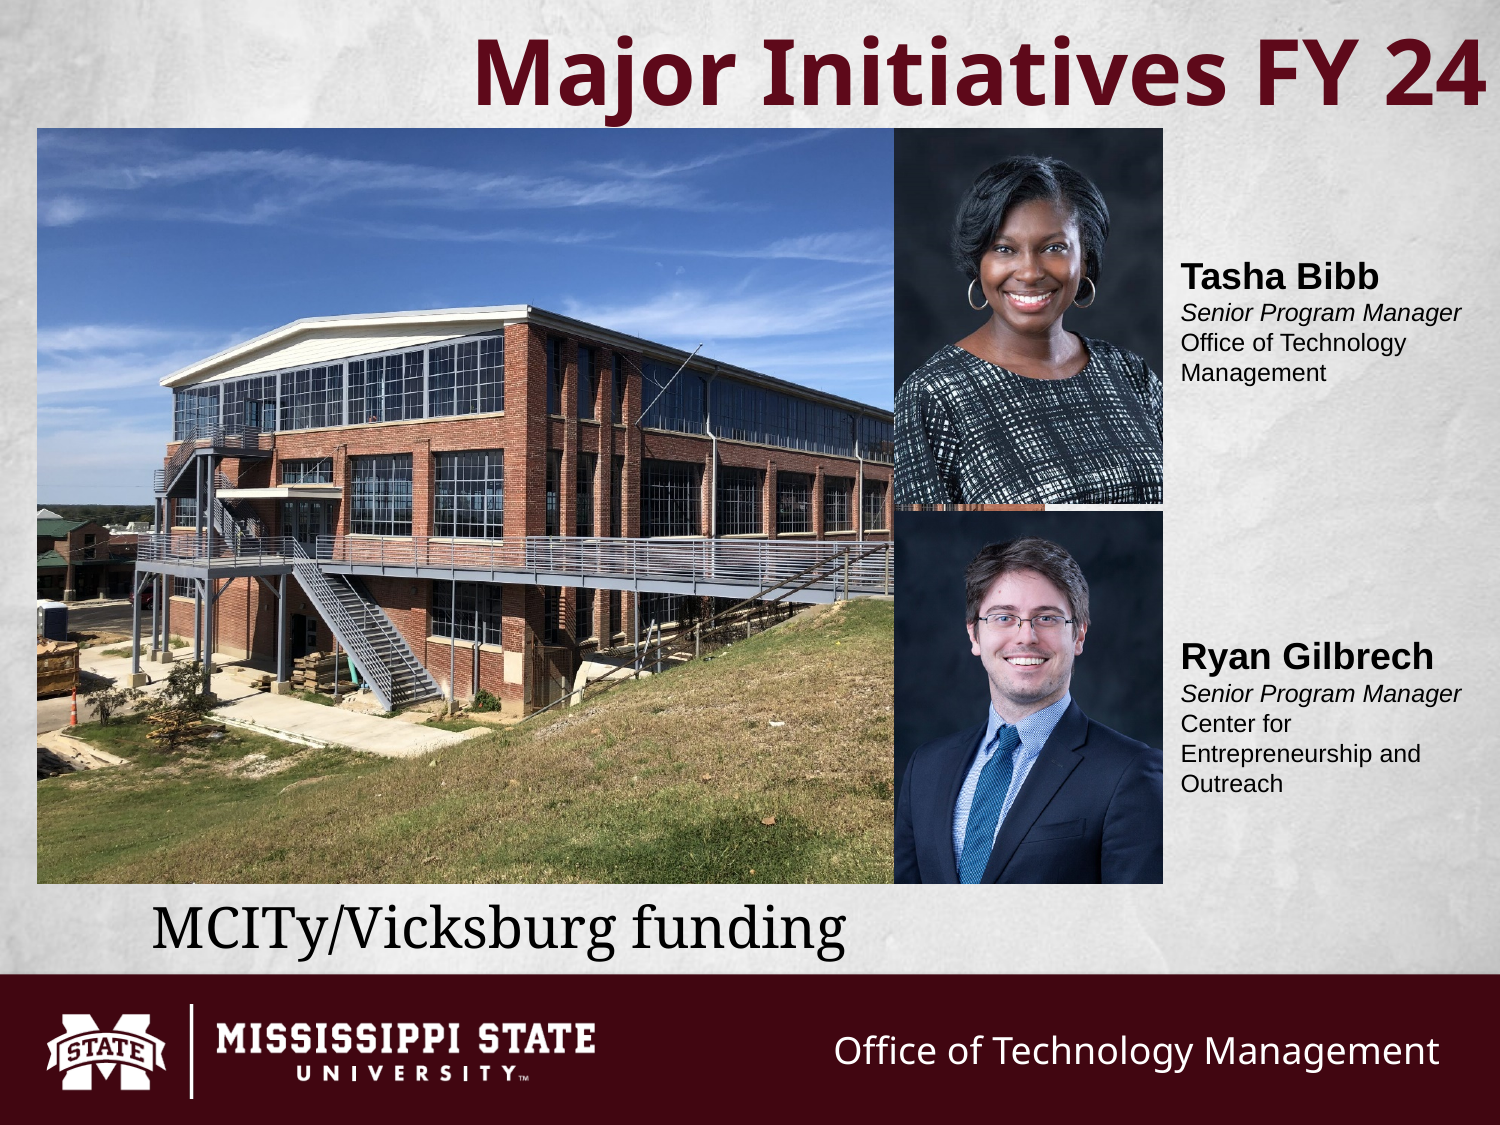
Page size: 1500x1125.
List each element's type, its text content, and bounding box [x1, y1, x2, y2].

picture [37, 128, 1163, 884]
list MCITy/Vicksburg funding [136, 891, 873, 972]
title Major Initiatives FY 24 [300, 8, 1500, 129]
text_box Ryan Gilbrech Senior Program Manager Center for Entrepreneurship and Outreach [1168, 624, 1483, 805]
text_box Tasha Bibb Senior Program Manager Office of Technology Management [1168, 244, 1483, 394]
